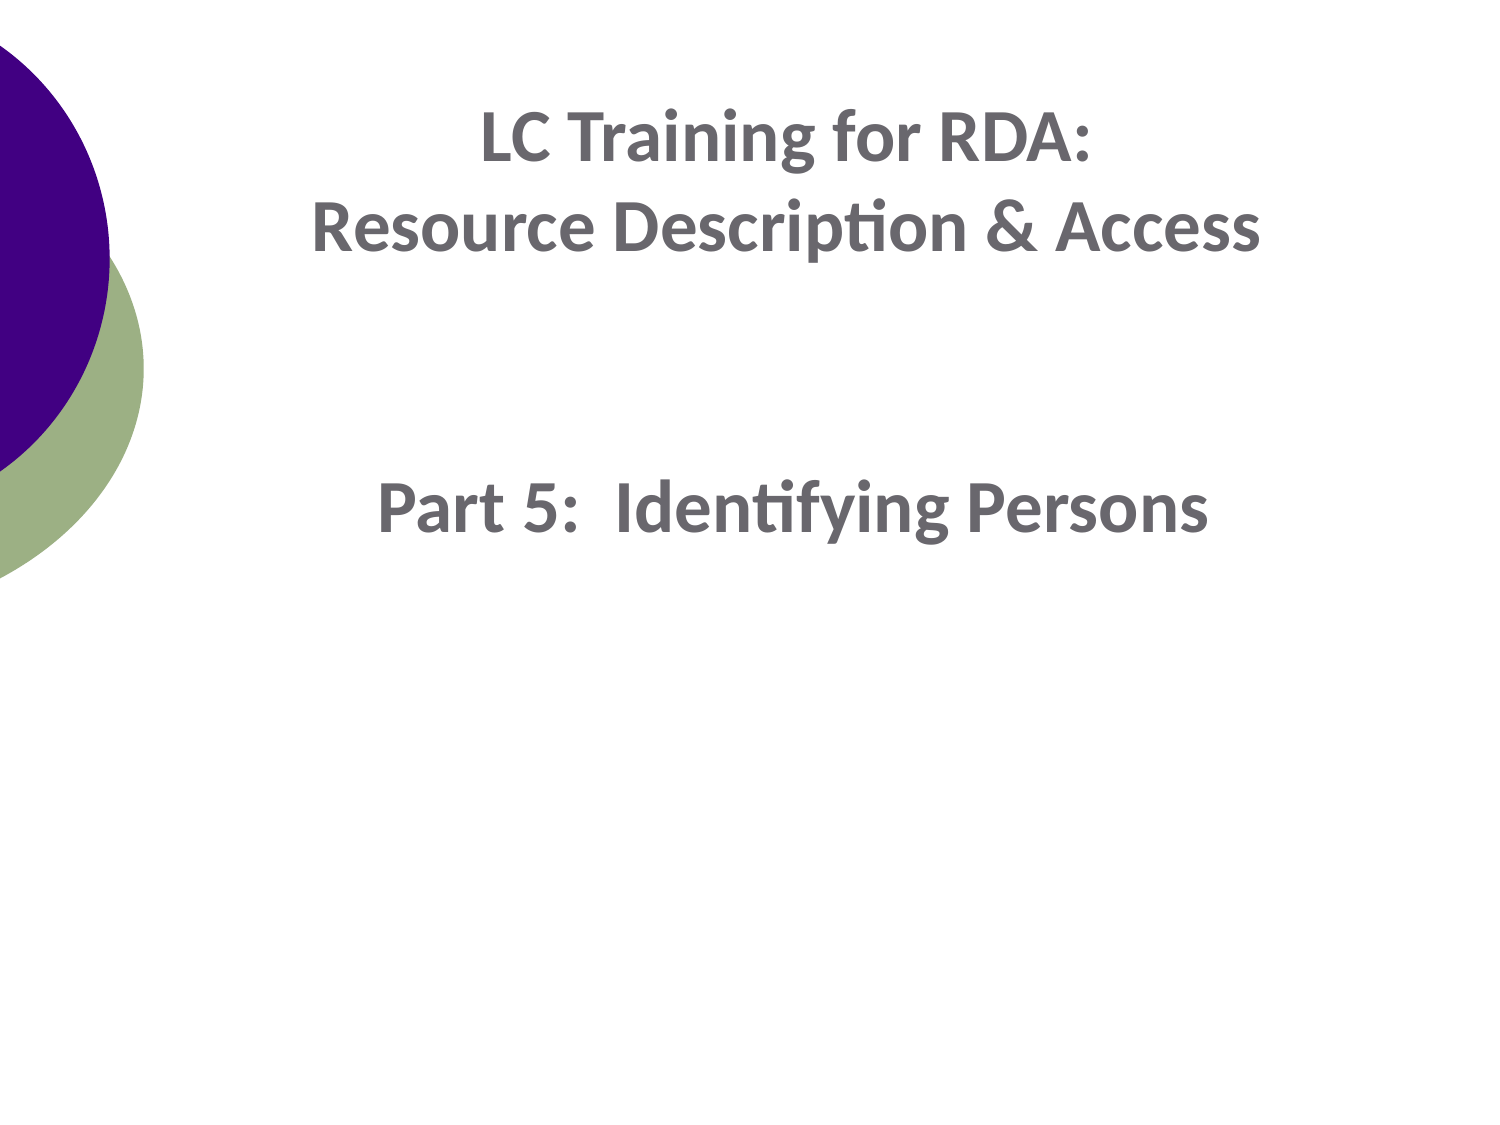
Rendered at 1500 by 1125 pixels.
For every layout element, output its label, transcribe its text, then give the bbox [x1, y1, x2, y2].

title LC Training for RDA: Resource Description & Access [125, 37, 1450, 275]
subtitle Part 5: Identifying Persons [212, 450, 1375, 763]
